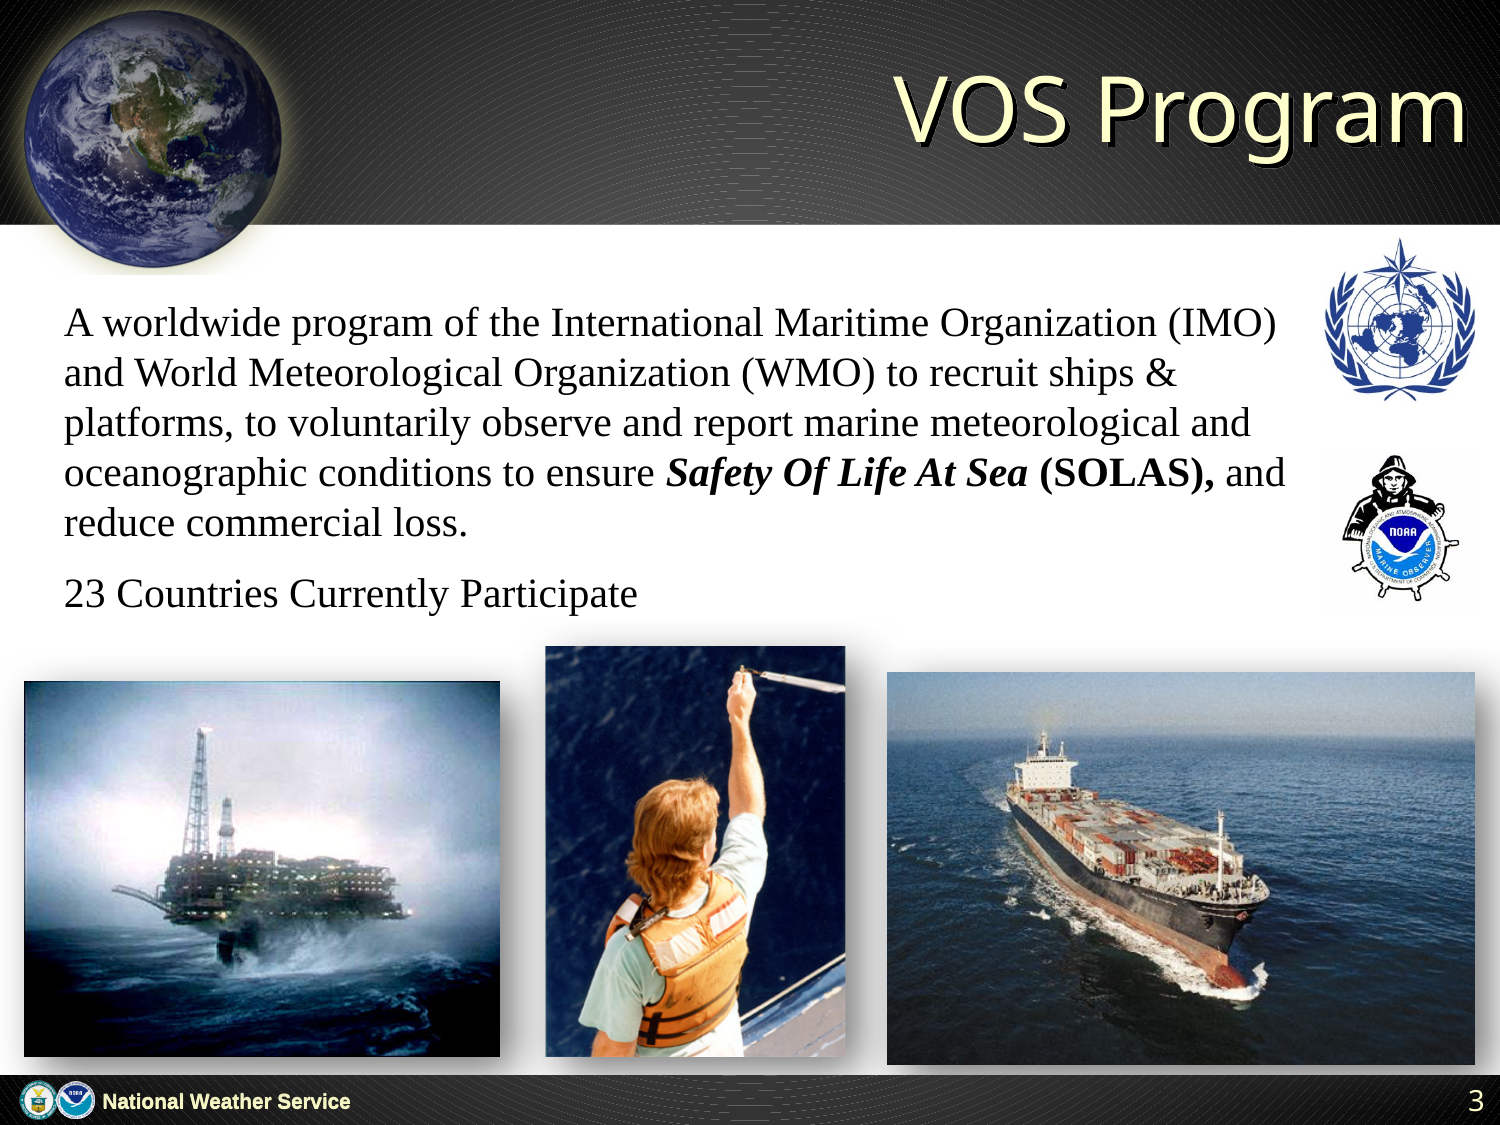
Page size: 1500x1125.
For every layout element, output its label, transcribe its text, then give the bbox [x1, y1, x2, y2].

picture [544, 646, 846, 1057]
picture [24, 680, 501, 1057]
text_box A worldwide program of the International Maritime Organization (IMO) and World Meteorological Organization (WMO) to recruit ships & platforms, to voluntarily observe and report marine meteorological and oceanographic conditions to ensure Safety Of Life At Sea (SOLAS), and reduce commercial loss. 23 Countries Currently Participate [49, 287, 1313, 624]
slide_number 3 [1149, 1074, 1500, 1125]
title VOS Program [249, 0, 1500, 225]
picture [1323, 452, 1475, 613]
picture [19, 1080, 95, 1120]
picture [887, 672, 1476, 1066]
picture [1323, 237, 1476, 406]
picture [0, 0, 338, 275]
